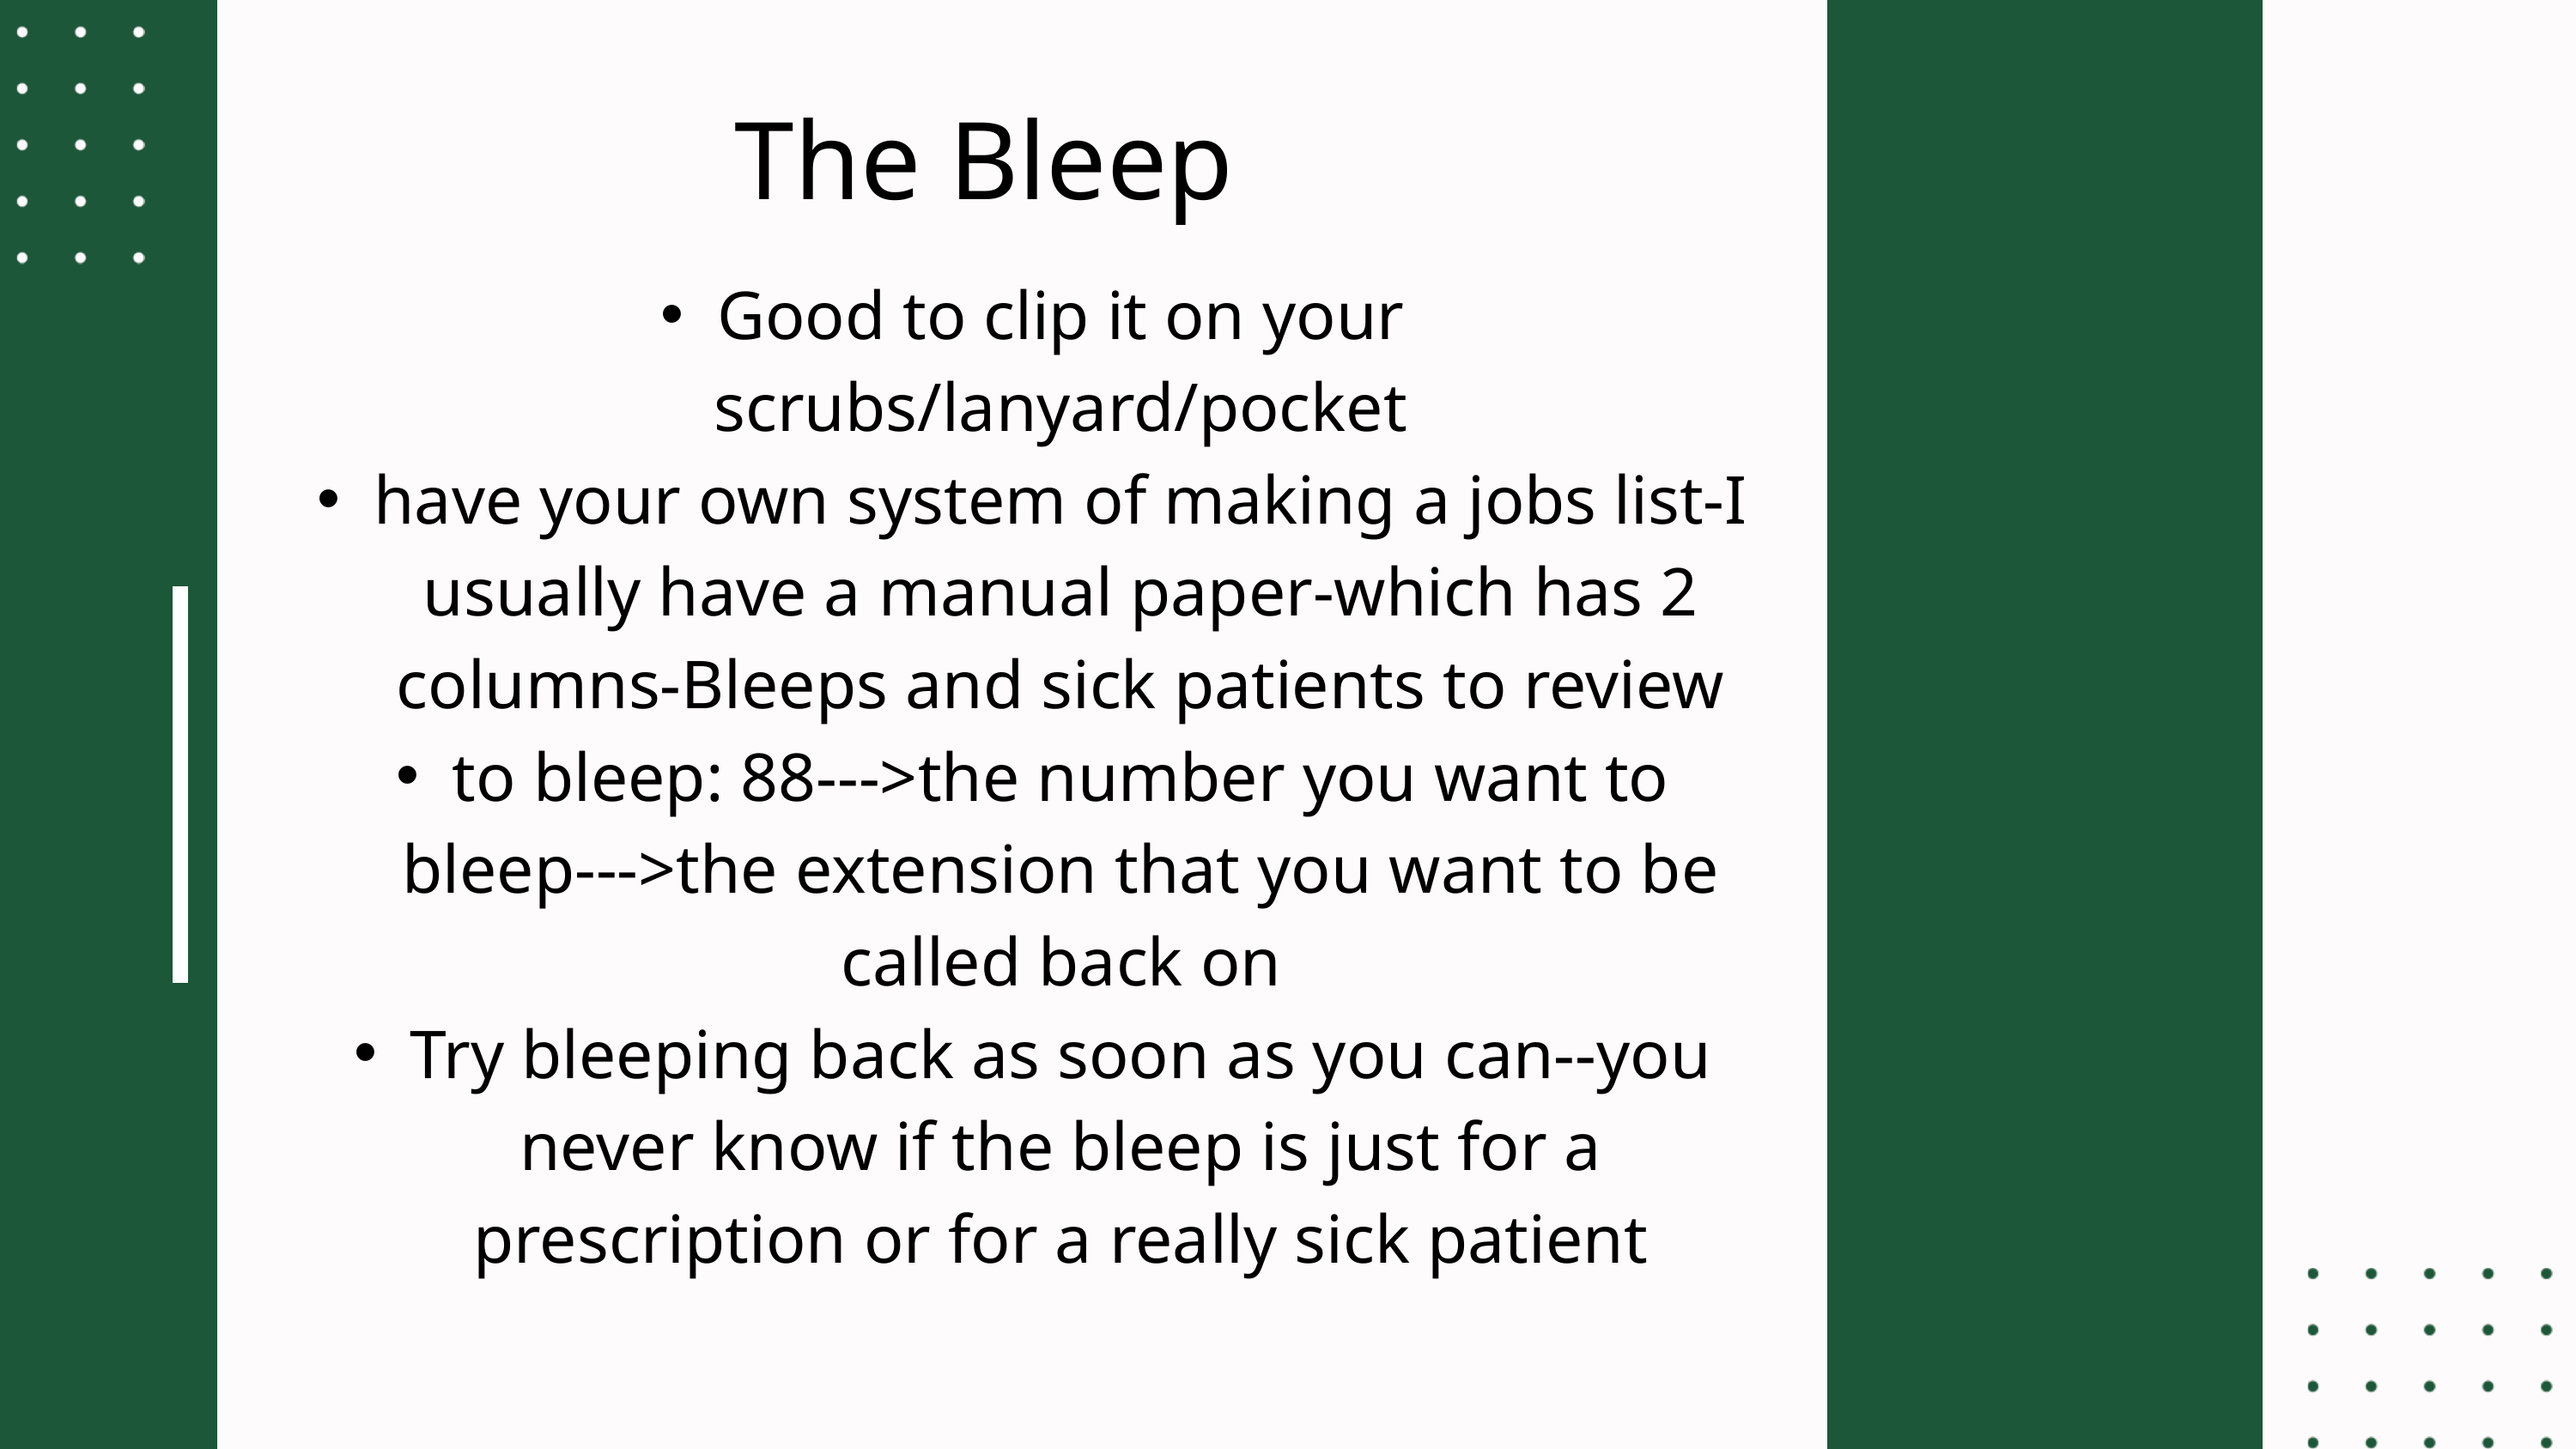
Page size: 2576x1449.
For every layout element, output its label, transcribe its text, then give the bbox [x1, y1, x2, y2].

text_box [2307, 1268, 2576, 1449]
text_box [1827, 0, 2263, 1449]
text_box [0, 0, 218, 1449]
text_box Good to clip it on your scrubs/lanyard/pocket have your own system of making a jobs list-I usually have a manual paper-which has 2 columns-Bleeps and sick patients to review to bleep: 88--->the number you want to bleep--->the extension that you want to be called back on Try bleeping back as soon as you can--you never know if the bleep is just for a prescription or for a really sick patient [255, 259, 1755, 1276]
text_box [173, 585, 189, 984]
text_box The Bleep [652, 30, 1316, 221]
